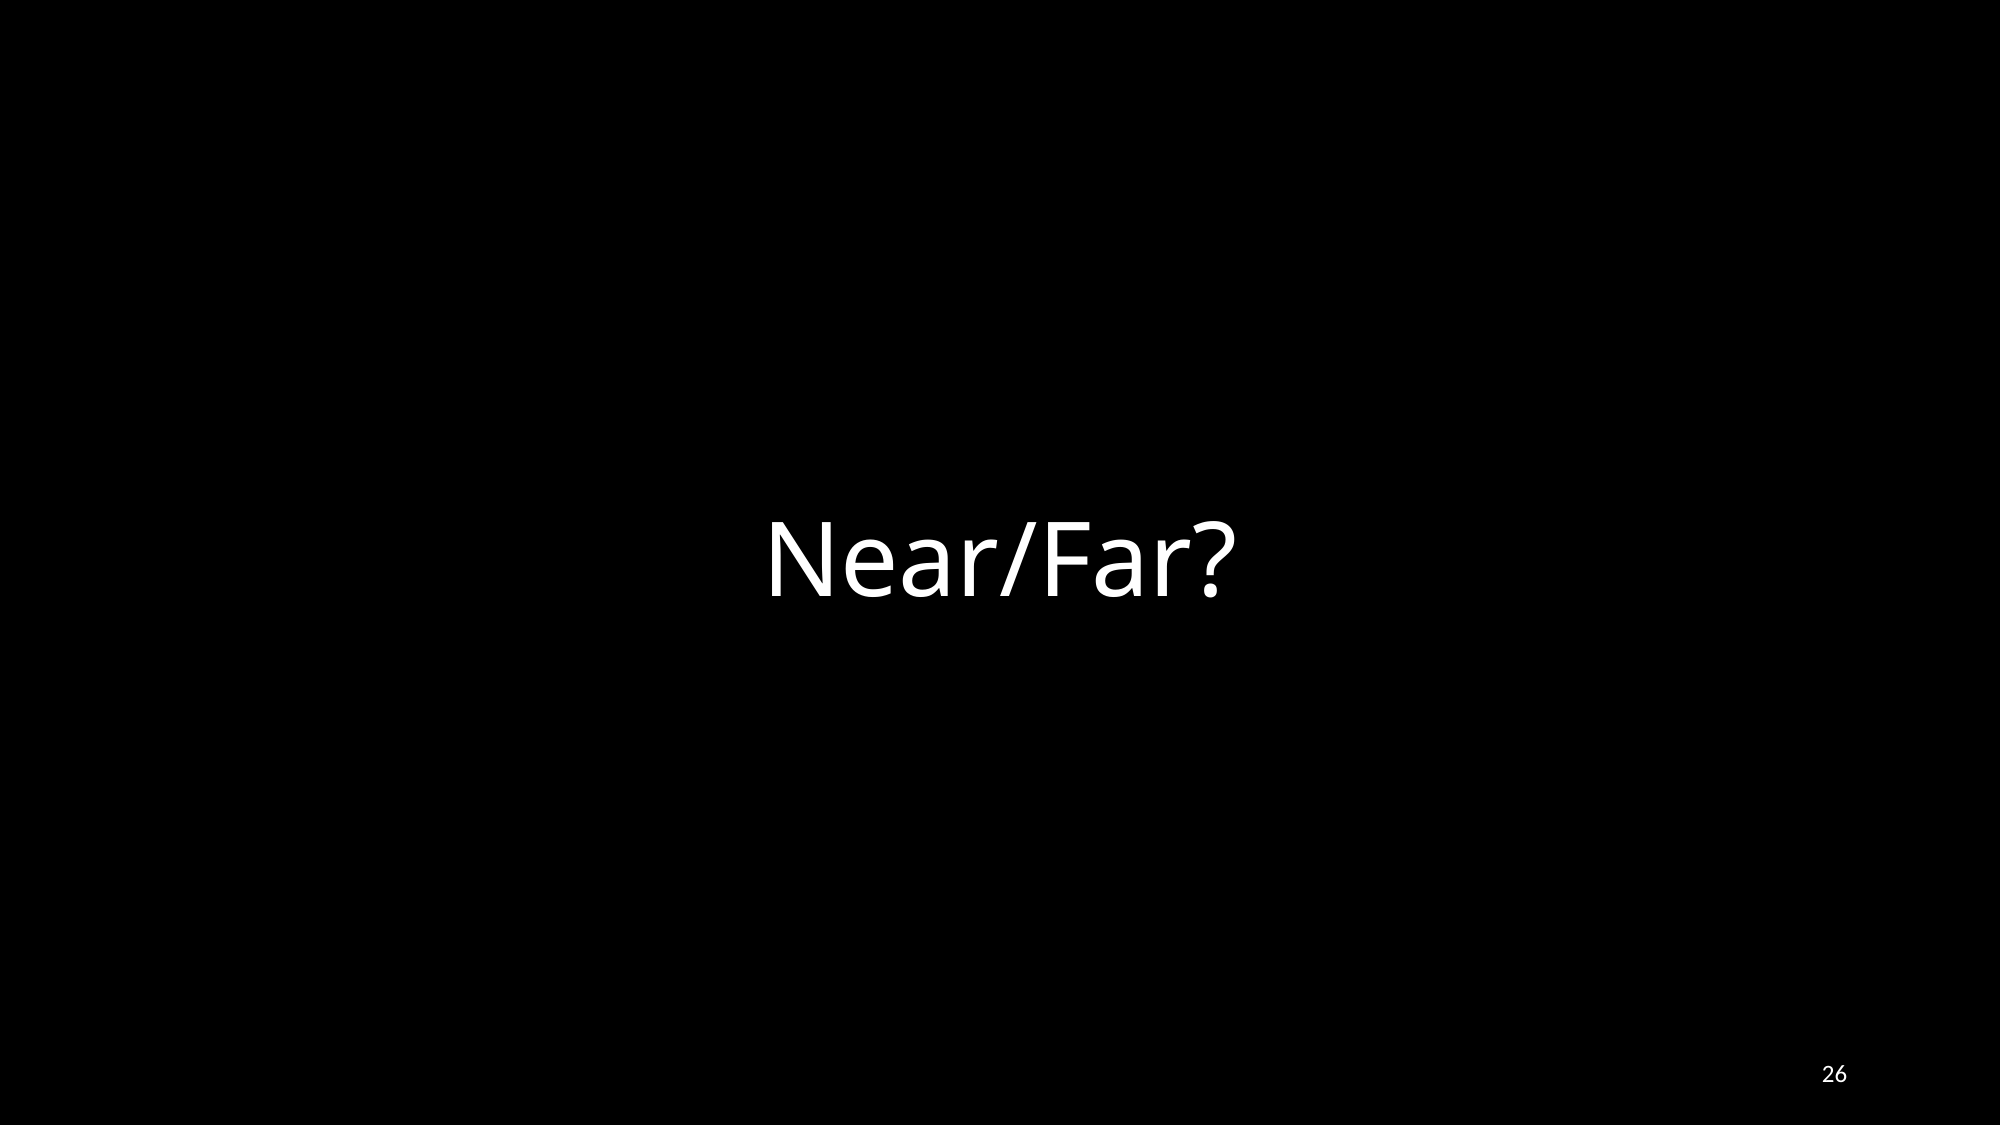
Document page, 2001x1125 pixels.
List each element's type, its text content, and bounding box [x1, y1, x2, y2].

slide_number 26 [1412, 1042, 1863, 1103]
title Near/Far? [612, 498, 1388, 627]
